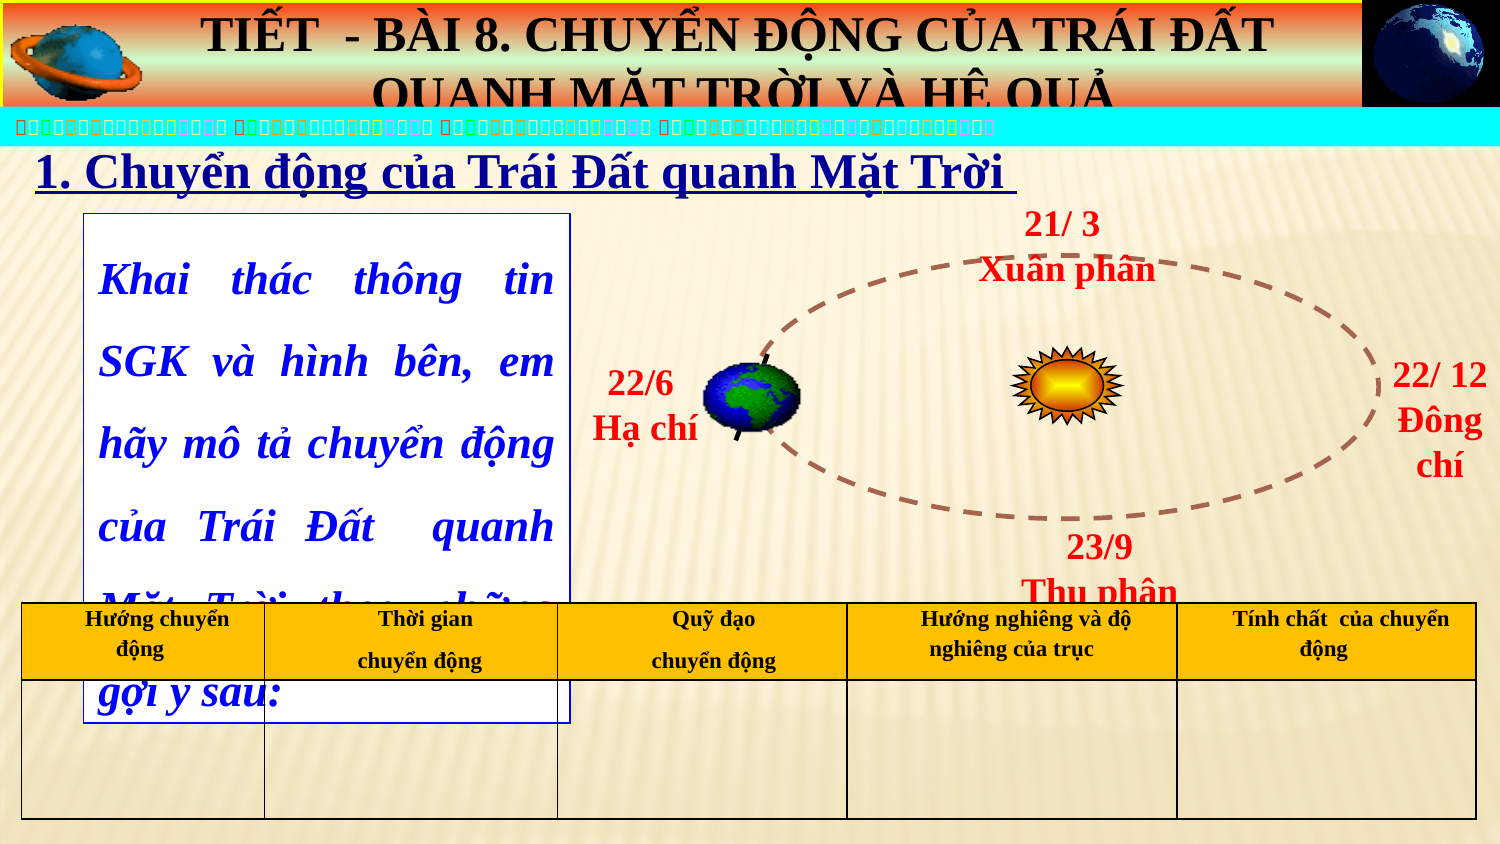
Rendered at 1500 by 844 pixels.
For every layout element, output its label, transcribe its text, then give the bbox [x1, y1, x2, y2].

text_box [0, 0, 1500, 148]
table_cell [848, 681, 1176, 818]
table_header Hướng chuyển động [22, 604, 264, 679]
table_cell [558, 681, 846, 818]
table_header Quỹ đạo chuyển động [558, 635, 846, 679]
table_cell [22, 681, 264, 818]
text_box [563, 191, 1500, 621]
table_cell [1178, 681, 1475, 818]
table_header Tính chất của chuyển động [1178, 640, 1475, 679]
table_cell [265, 681, 557, 818]
table_header Hướng nghiêng và độ nghiêng của trục [848, 640, 1176, 679]
text_box 1. Chuyển động của Trái Đất quanh Mặt Trời [19, 165, 1110, 206]
text_box Khai thác thông tin SGK và hình bên, em hãy mô tả chuyển động của Trái Đất quanh Mặt Trời theo những gợi ý sau: [83, 213, 553, 602]
table_header Thời gian chuyển động [265, 604, 557, 679]
